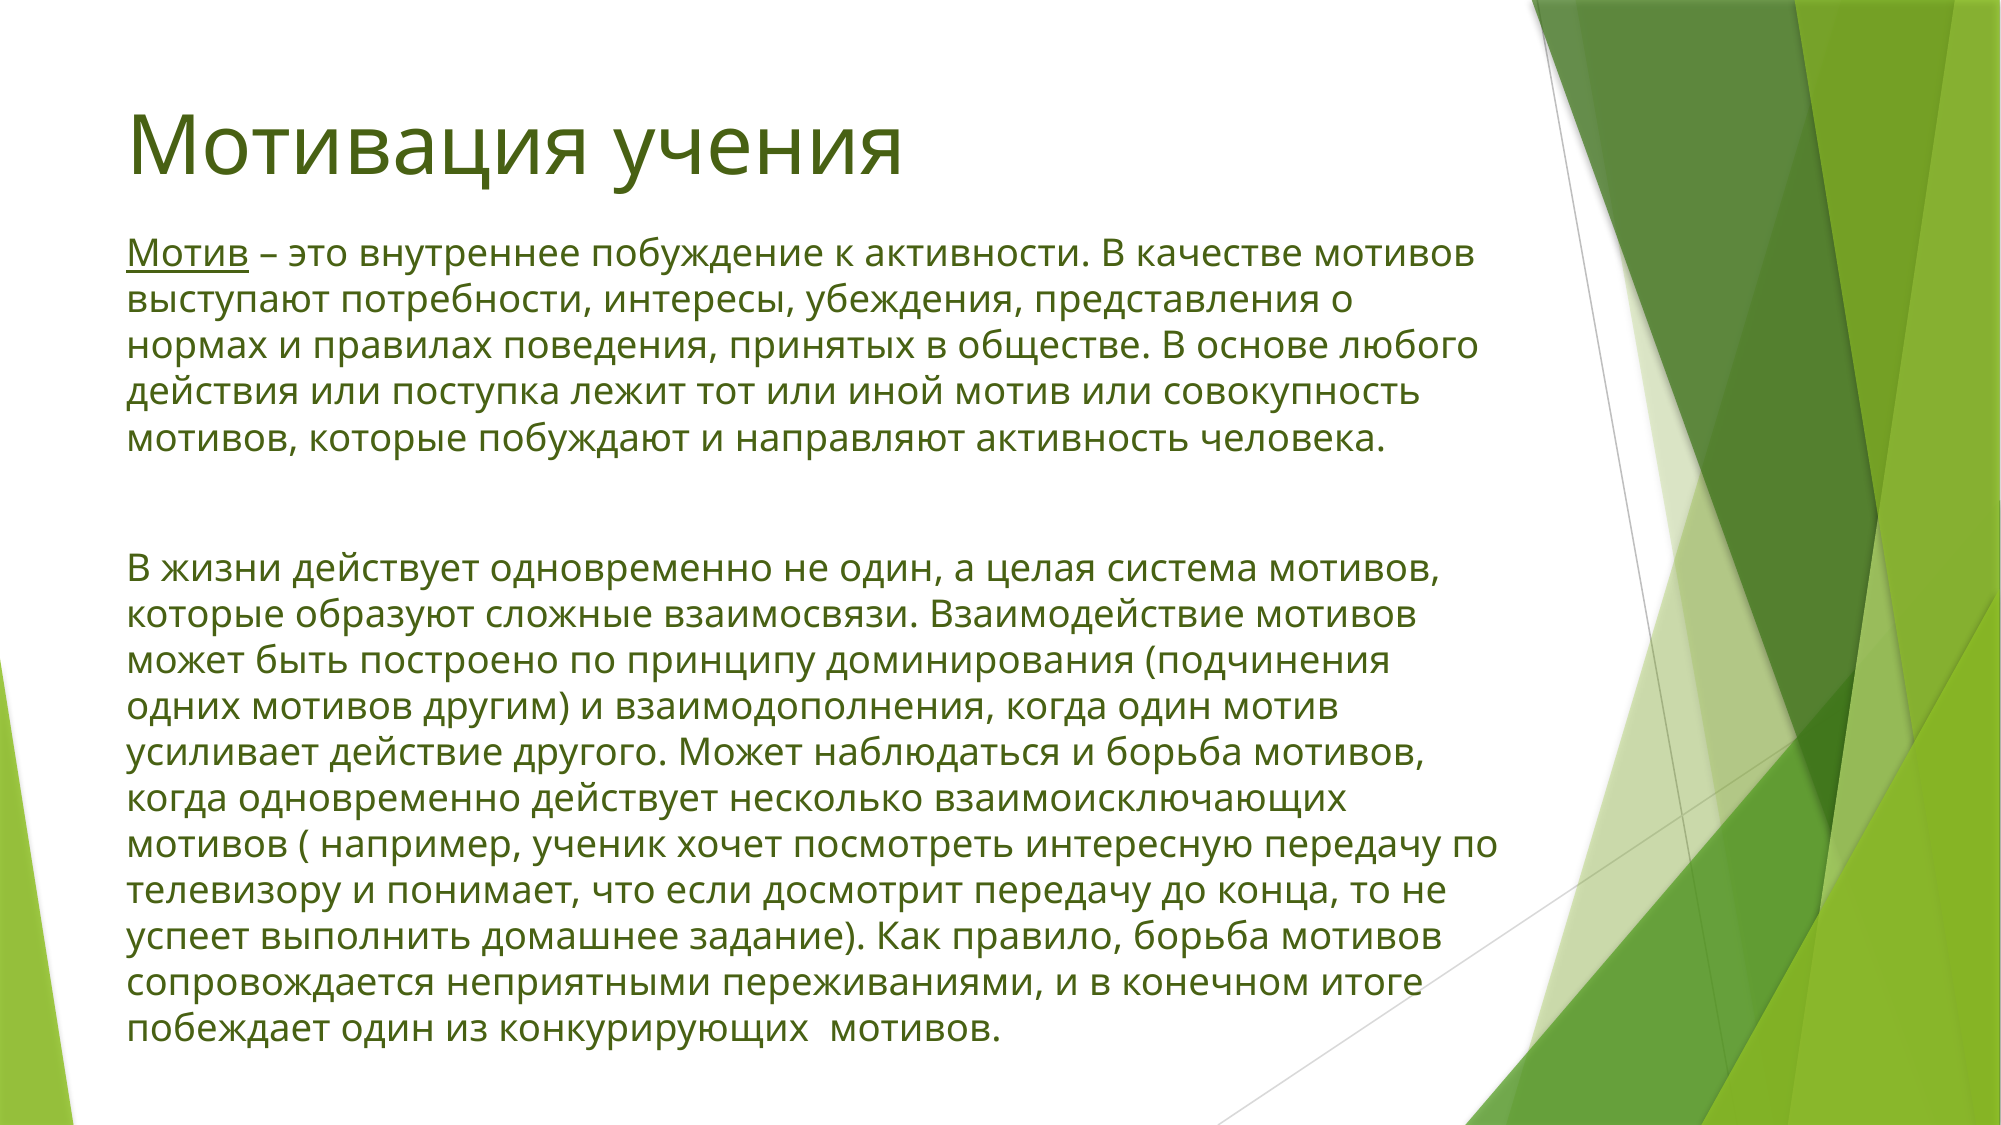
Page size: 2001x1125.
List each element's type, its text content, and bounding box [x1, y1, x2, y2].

list Мотив – это внутреннее побуждение к активности. В качестве мотивов выступают потребности, интересы, убеждения, представления о нормах и правилах поведения, принятых в обществе. В основе любого действия или поступка лежит тот или иной мотив или совокупность мотивов, которые побуждают и направляют активность человека. В жизни действует одновременно не один, а целая система мотивов, которые образуют сложные взаимосвязи. Взаимодействие мотивов может быть построено по принципу доминирования (подчинения одних мотивов другим) и взаимодополнения, когда один мотив усиливает действие другого. Может наблюдаться и борьба мотивов, когда одновременно действует несколько взаимоисключающих мотивов ( например, ученик хочет посмотреть интересную передачу по телевизору и понимает, что если досмотрит передачу до конца, то не успеет выполнить домашнее задание). Как правило, борьба мотивов сопровождается неприятными переживаниями, и в конечном итоге побеждает один из конкурирующих мотивов. [111, 220, 1522, 1069]
title Мотивация учения [111, 45, 1522, 199]
